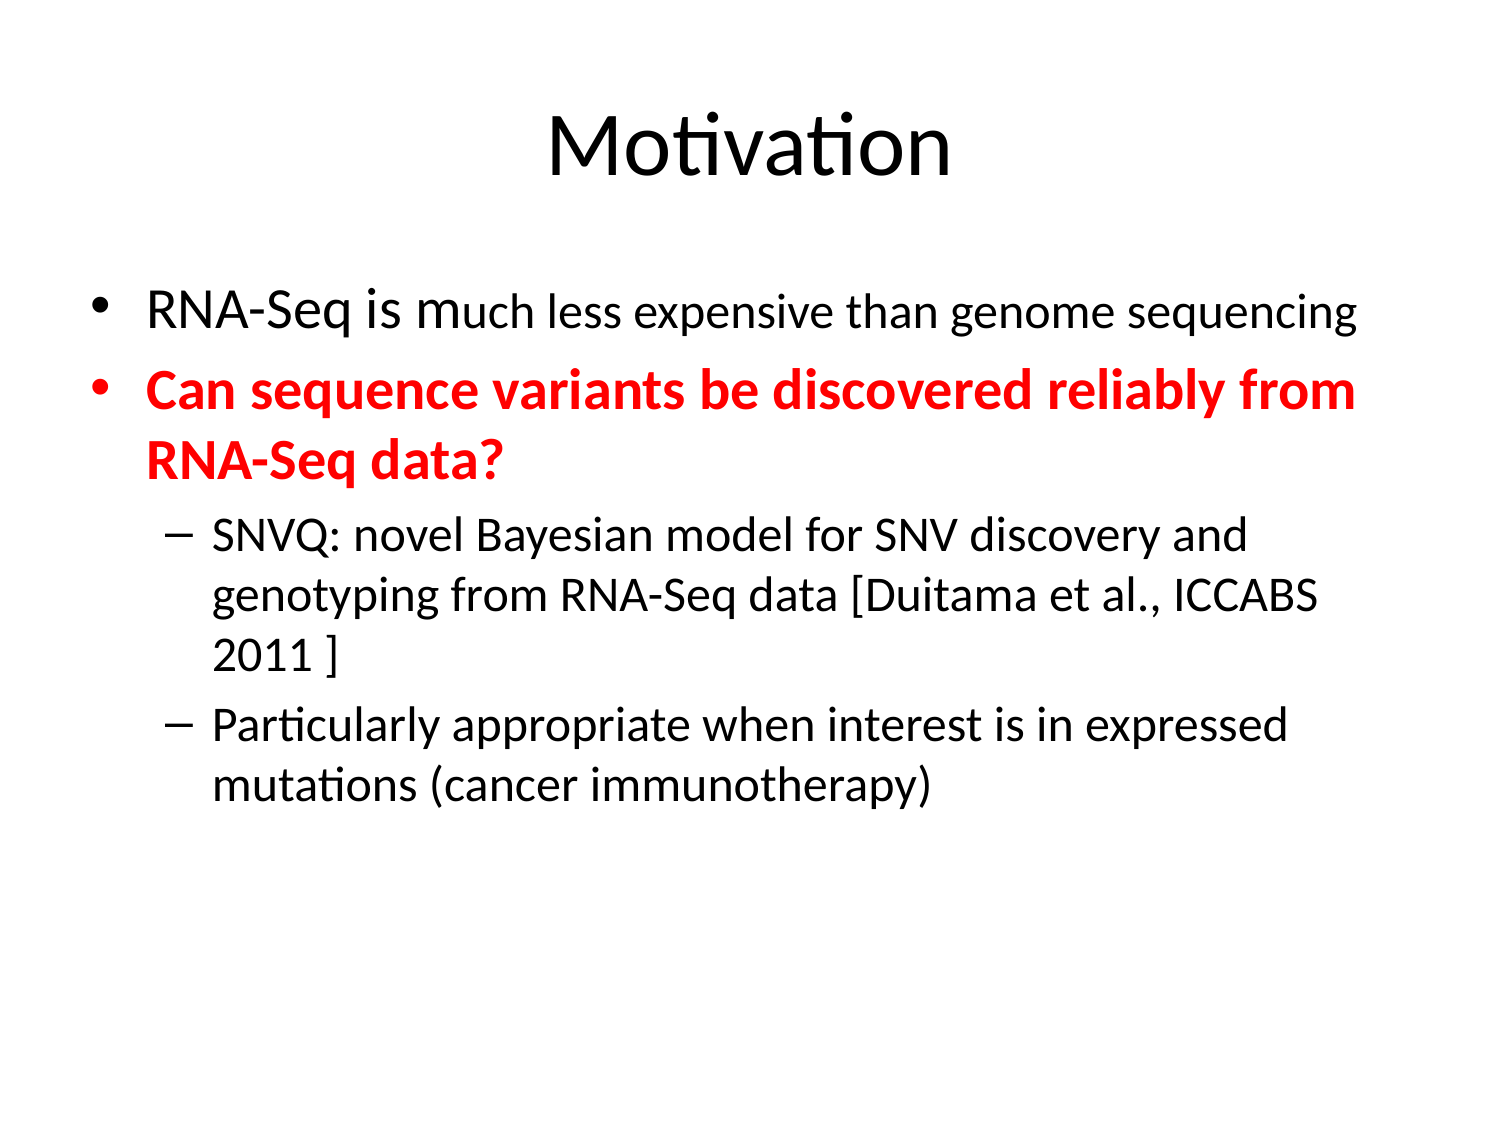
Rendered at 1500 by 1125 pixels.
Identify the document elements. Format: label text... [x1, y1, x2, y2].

list RNA-Seq is much less expensive than genome sequencing Can sequence variants be discovered reliably from RNA-Seq data? SNVQ: novel Bayesian model for SNV discovery and genotyping from RNA-Seq data [Duitama et al., ICCABS 2011 ] Particularly appropriate when interest is in expressed mutations (cancer immunotherapy) [75, 262, 1425, 1005]
title Motivation [75, 45, 1425, 233]
